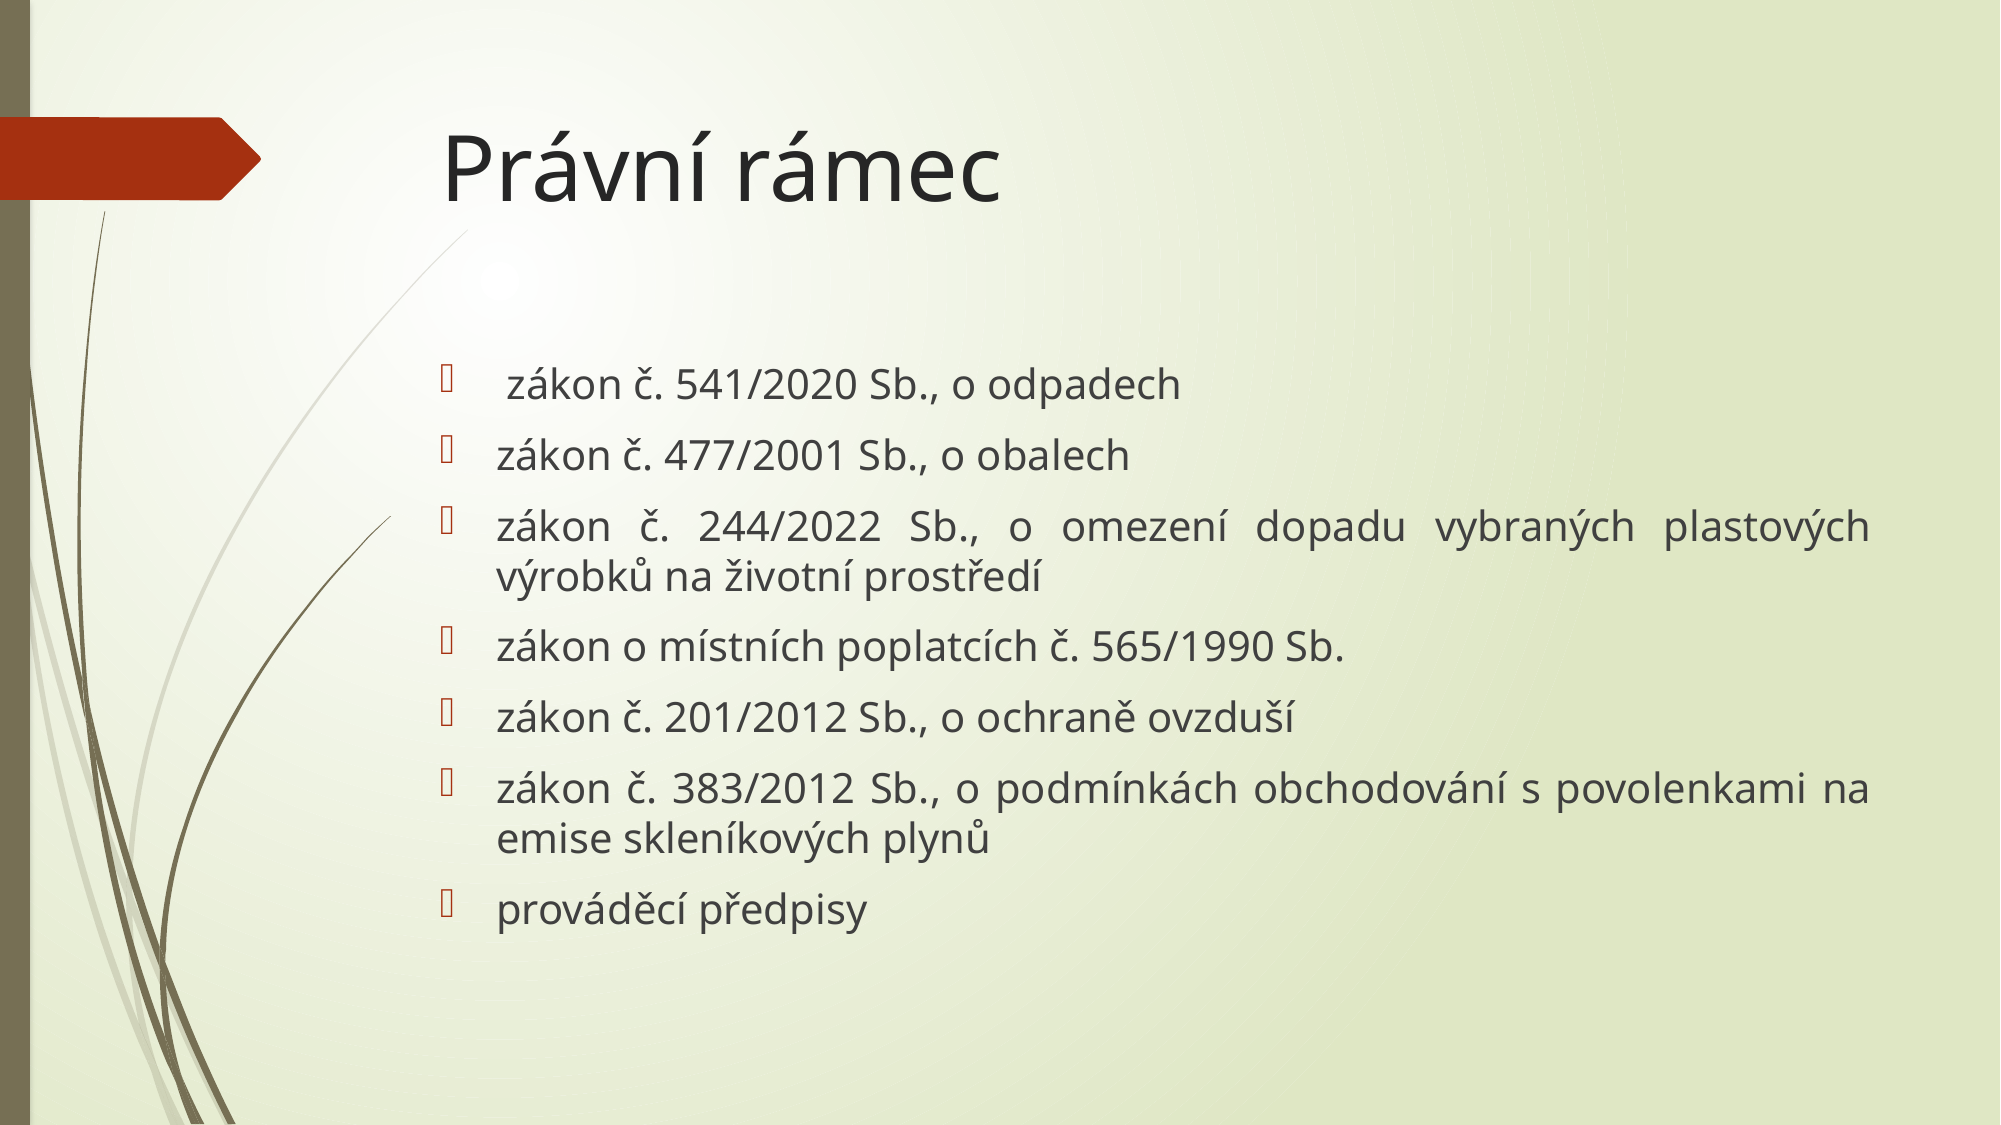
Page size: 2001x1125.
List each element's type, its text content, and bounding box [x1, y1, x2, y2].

title Právní rámec [425, 102, 1888, 313]
list zákon č. 541/2020 Sb., o odpadech zákon č. 477/2001 Sb., o obalech zákon č. 244/2022 Sb., o omezení dopadu vybraných plastových výrobků na životní prostředí zákon o místních poplatcích č. 565/1990 Sb. zákon č. 201/2012 Sb., o ochraně ovzduší zákon č. 383/2012 Sb., o podmínkách obchodování s povolenkami na emise skleníkových plynů prováděcí předpisy [424, 350, 1888, 970]
